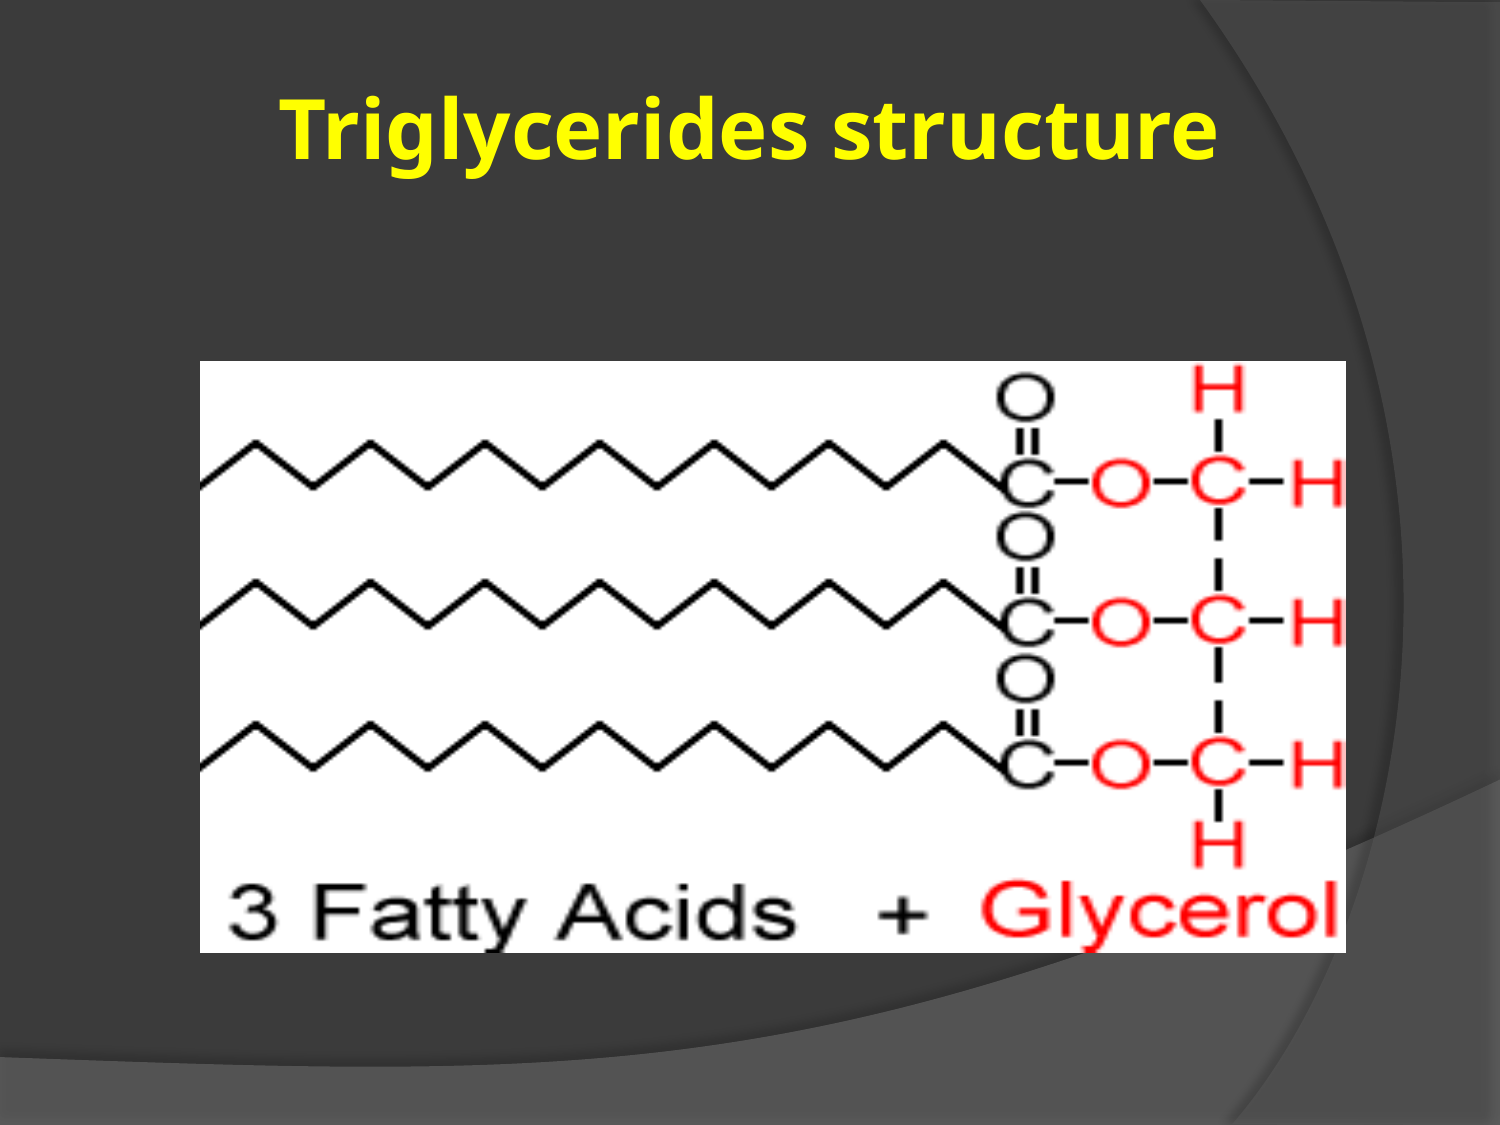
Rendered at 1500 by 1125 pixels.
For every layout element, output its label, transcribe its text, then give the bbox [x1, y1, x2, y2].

picture [199, 361, 1346, 953]
title Triglycerides structure [75, 45, 1425, 209]
